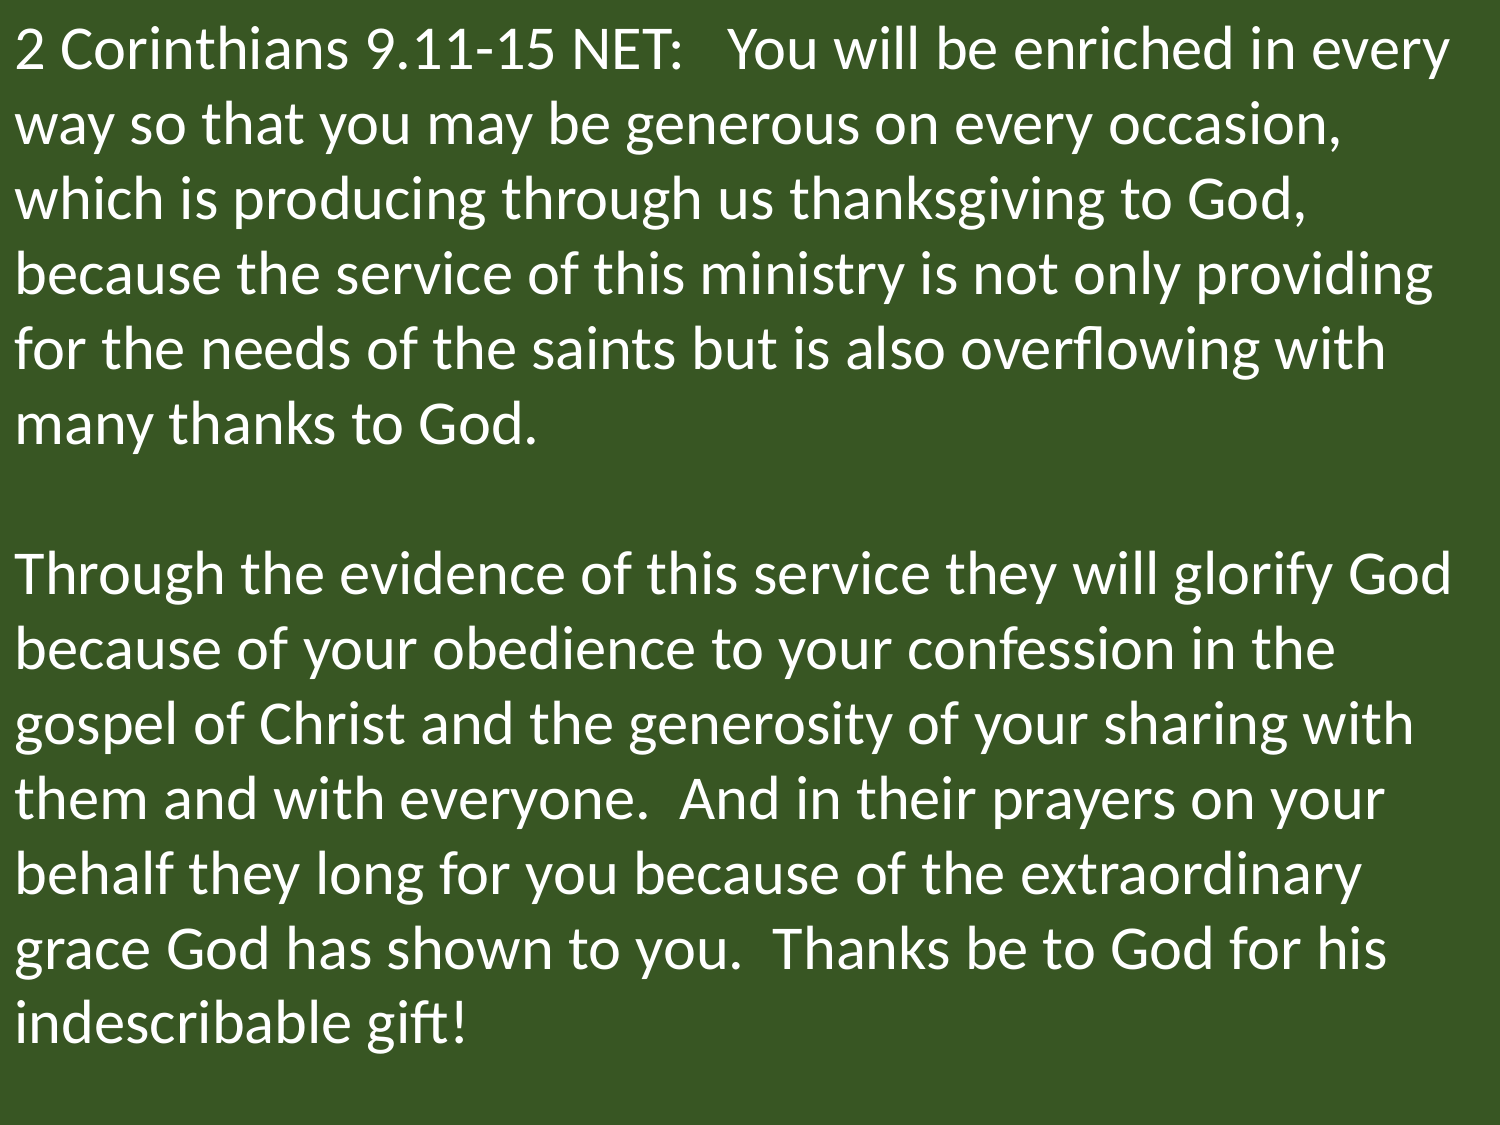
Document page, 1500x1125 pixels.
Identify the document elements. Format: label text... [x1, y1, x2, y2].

text_box 2 Corinthians 9.11-15 NET: You will be enriched in every way so that you may be generous on every occasion, which is producing through us thanksgiving to God, because the service of this ministry is not only providing for the needs of the saints but is also overflowing with many thanks to God. Through the evidence of this service they will glorify God because of your obedience to your confession in the gospel of Christ and the generosity of your sharing with them and with everyone. And in their prayers on your behalf they long for you because of the extraordinary grace God has shown to you. Thanks be to God for his indescribable gift! [0, 0, 1500, 1064]
